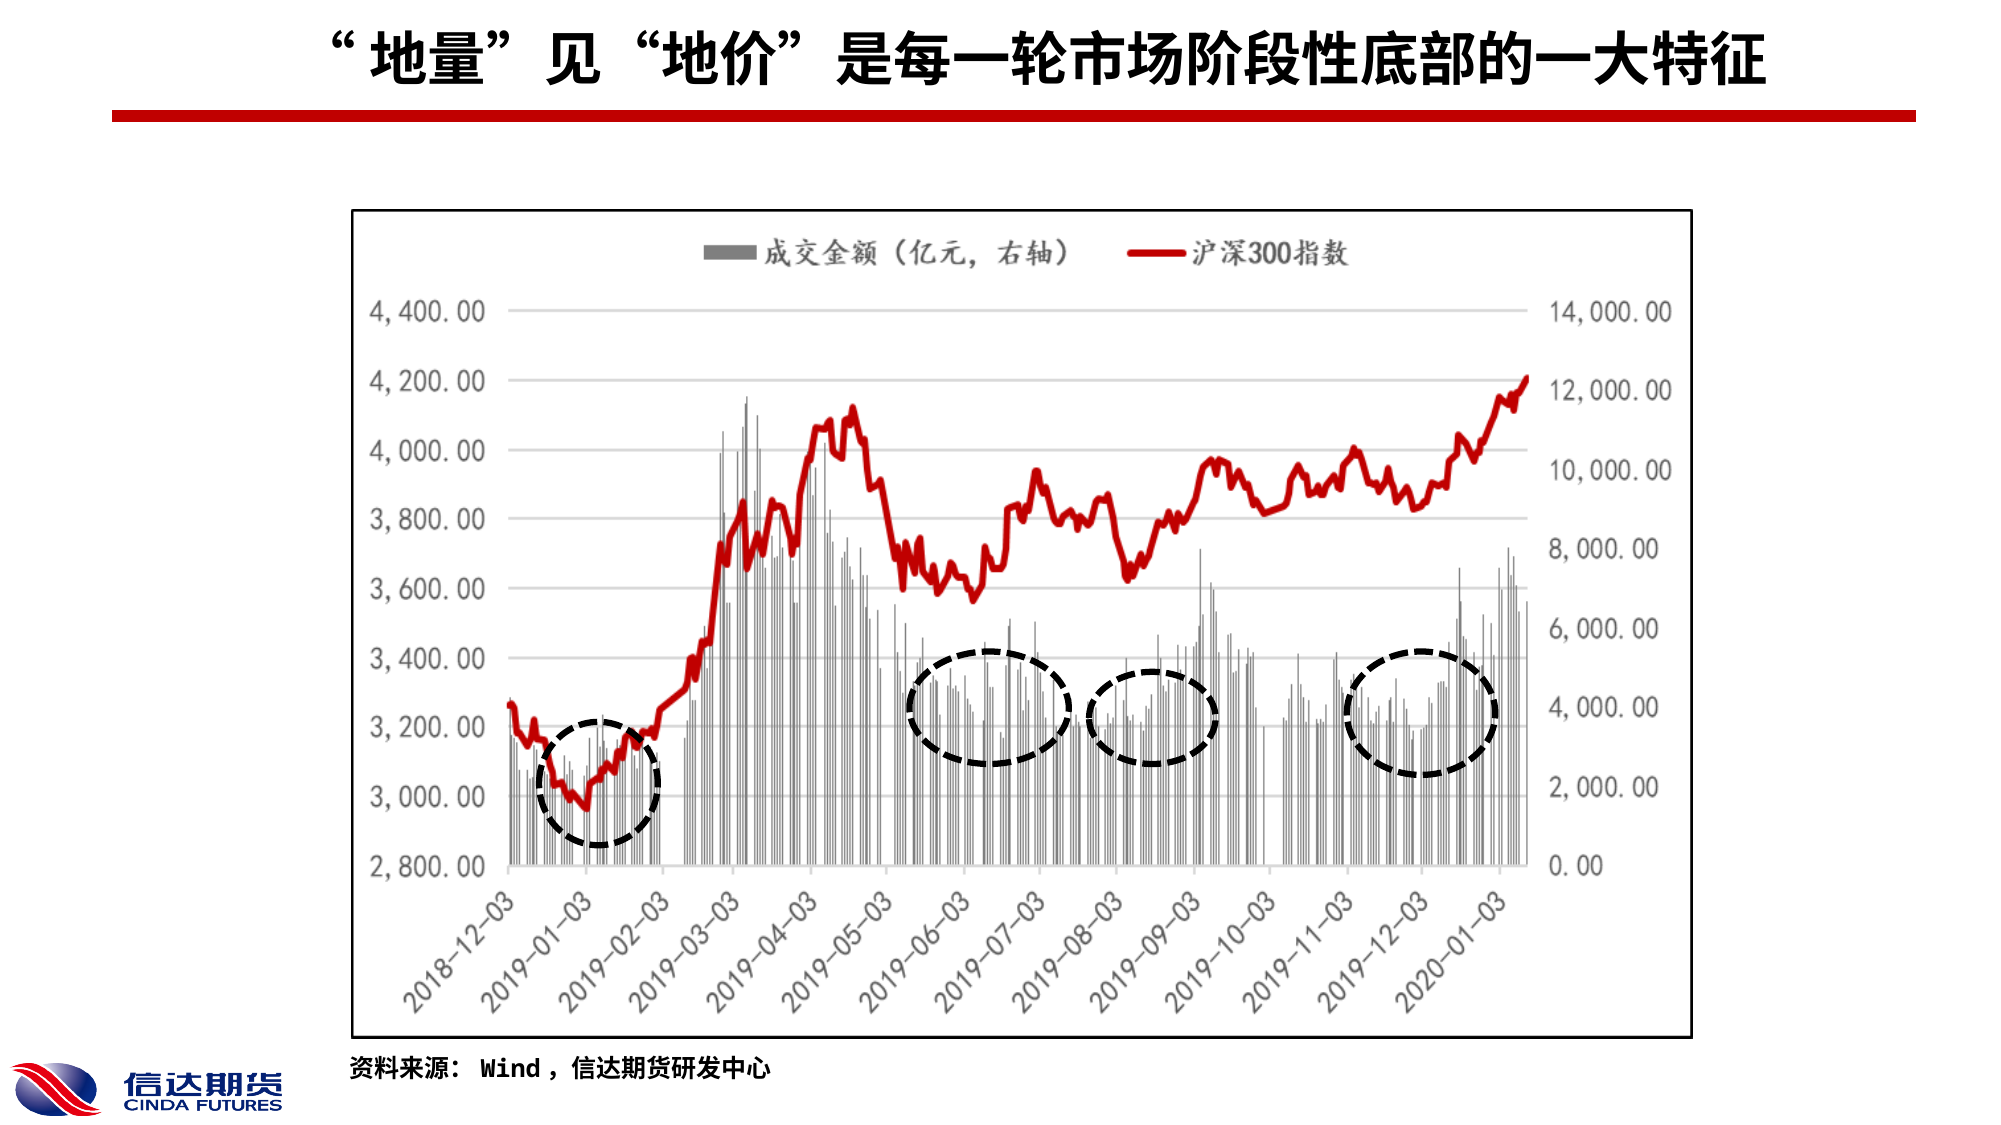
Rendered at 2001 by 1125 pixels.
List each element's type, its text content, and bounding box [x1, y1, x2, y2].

picture [351, 209, 1693, 1039]
text_box 资料来源：Wind，信达期货研发中心 [334, 1045, 987, 1091]
picture [9, 1063, 282, 1116]
text_box “地量”见“地价”是每一轮市场阶段性底部的一大特征 [237, 14, 1828, 99]
